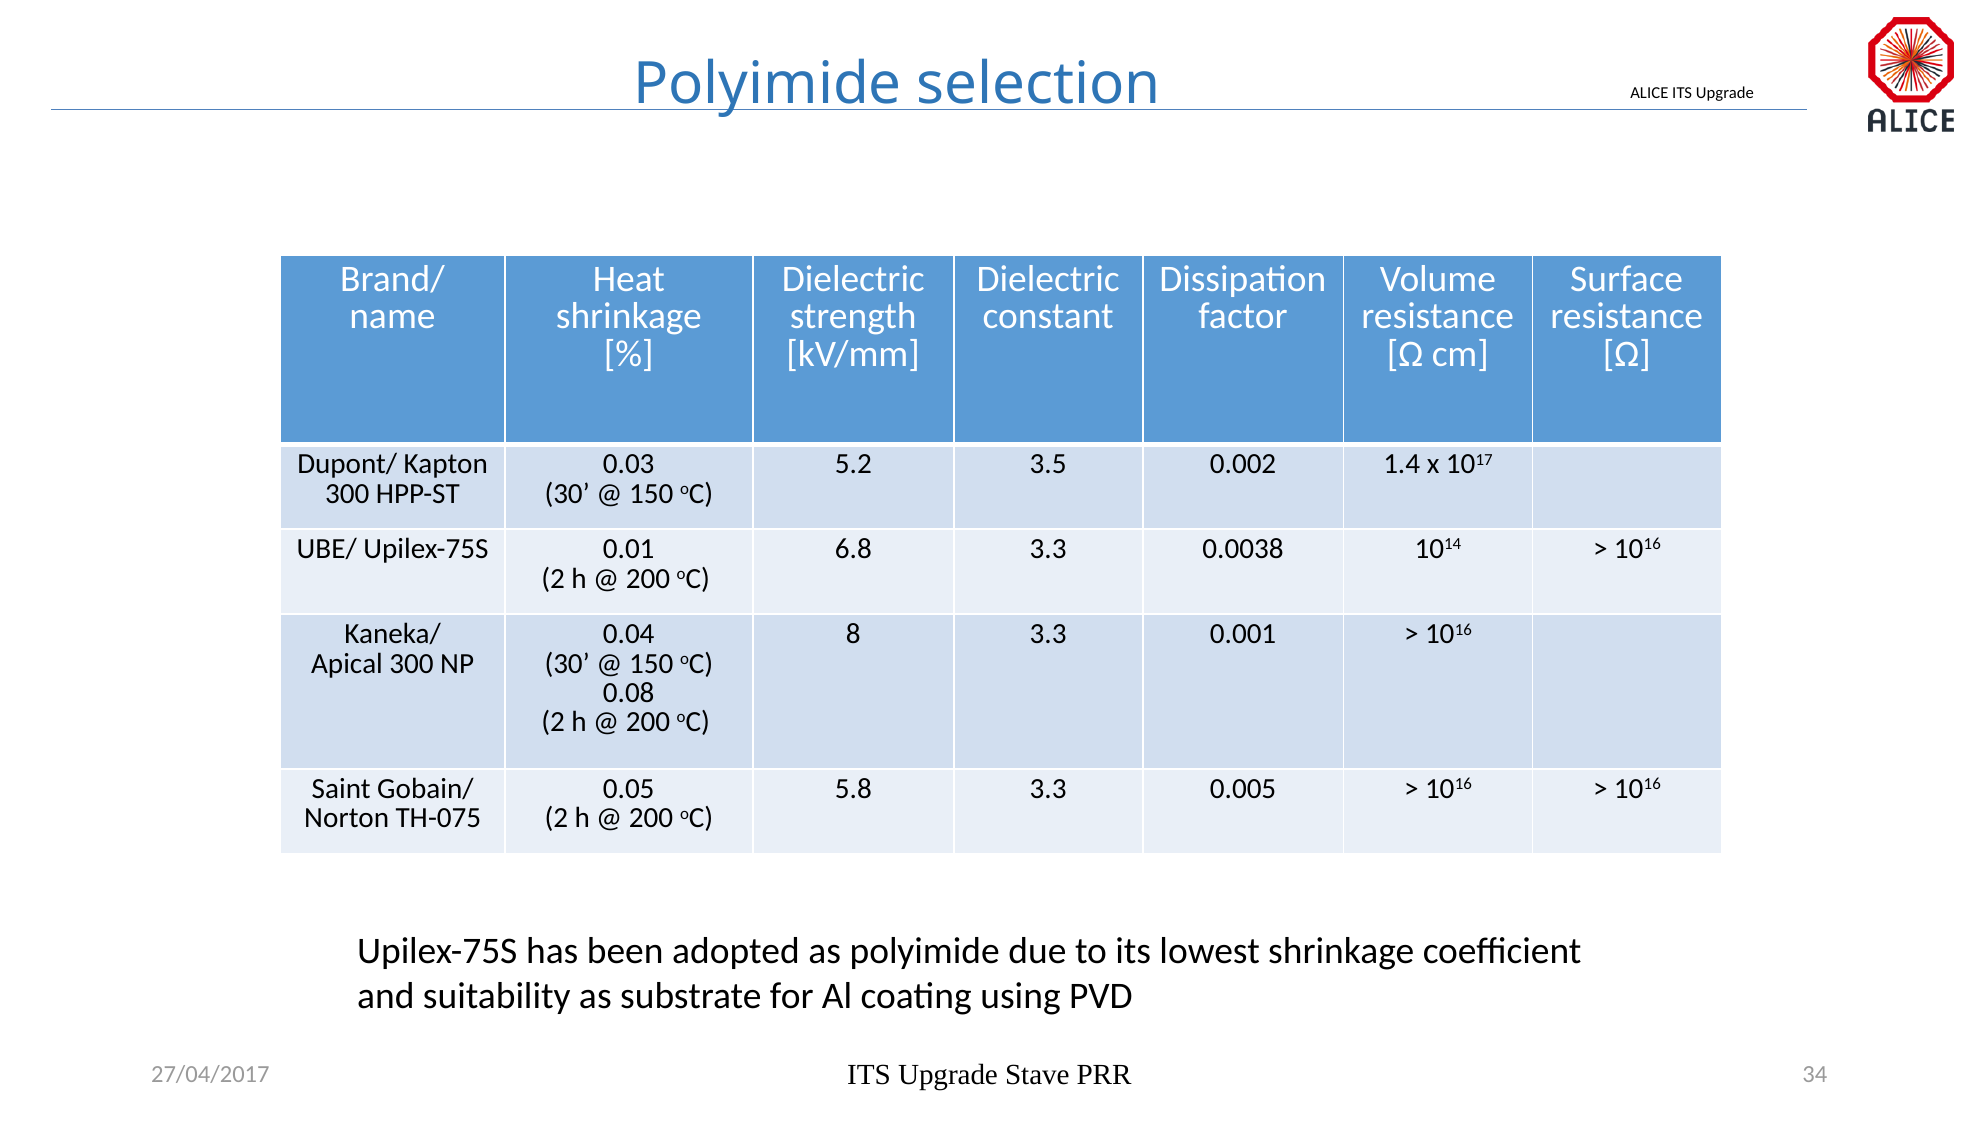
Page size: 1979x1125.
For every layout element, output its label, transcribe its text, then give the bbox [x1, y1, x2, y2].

table_cell 3.3 [955, 770, 1142, 853]
table_cell 8 [754, 615, 953, 768]
table_cell 3.3 [955, 615, 1142, 768]
table_cell 0.01 (2 h @ 200 oC) [506, 530, 752, 613]
table_cell 0.03 (30’ @ 150 oC) [506, 447, 752, 528]
table_cell 3.3 [955, 530, 1142, 613]
table_header Dielectric constant [955, 256, 1142, 442]
picture [1868, 17, 1954, 132]
table_cell 0.0038 [1144, 530, 1343, 613]
table_cell Kaneka/ Apical 300 NP [281, 615, 504, 768]
table_cell Saint Gobain/ Norton TH-075 [281, 770, 504, 853]
table_cell 1014 [1344, 530, 1532, 613]
table_cell 0.002 [1144, 447, 1343, 528]
table_cell 0.05 (2 h @ 200 oC) [506, 770, 752, 853]
table_cell 3.5 [955, 447, 1142, 528]
title Polyimide selection [43, 59, 1750, 110]
table_cell 6.8 [754, 530, 953, 613]
table_cell 0.001 [1144, 615, 1343, 768]
table_header Dissipation factor [1144, 256, 1343, 442]
table_header Brand/ name [281, 256, 504, 442]
table_cell 0.005 [1144, 770, 1343, 853]
footer ITS Upgrade Stave PRR [655, 1042, 1323, 1103]
table_cell [1533, 615, 1721, 768]
table_cell [1533, 447, 1721, 528]
table_cell 5.2 [754, 447, 953, 528]
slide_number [136, 1042, 582, 1103]
table_cell > 1016 [1344, 615, 1532, 768]
text_box Upilex-75S has been adopted as polyimide due to its lowest shrinkage coefficient and suitability as substrate for Al coating using PVD [342, 918, 1637, 1023]
table_cell 1.4 x 1017 [1344, 447, 1532, 528]
table_cell > 1016 [1533, 530, 1721, 613]
table_header Heat shrinkage [%] [506, 256, 752, 442]
table_cell 5.8 [754, 770, 953, 853]
table_cell Dupont/ Kapton 300 HPP-ST [281, 447, 504, 528]
table_cell UBE/ Upilex-75S [281, 530, 504, 613]
table_header Dielectric strength [kV/mm] [754, 256, 953, 442]
table_cell > 1016 [1533, 770, 1721, 853]
table_cell 0.04 (30’ @ 150 oC) 0.08 (2 h @ 200 oC) [506, 615, 752, 768]
table_cell > 1016 [1344, 770, 1532, 853]
table_header Volume resistance [Ω cm] [1344, 256, 1532, 442]
slide_number 34 [1397, 1042, 1843, 1103]
table_header Surface resistance [Ω] [1533, 256, 1721, 442]
